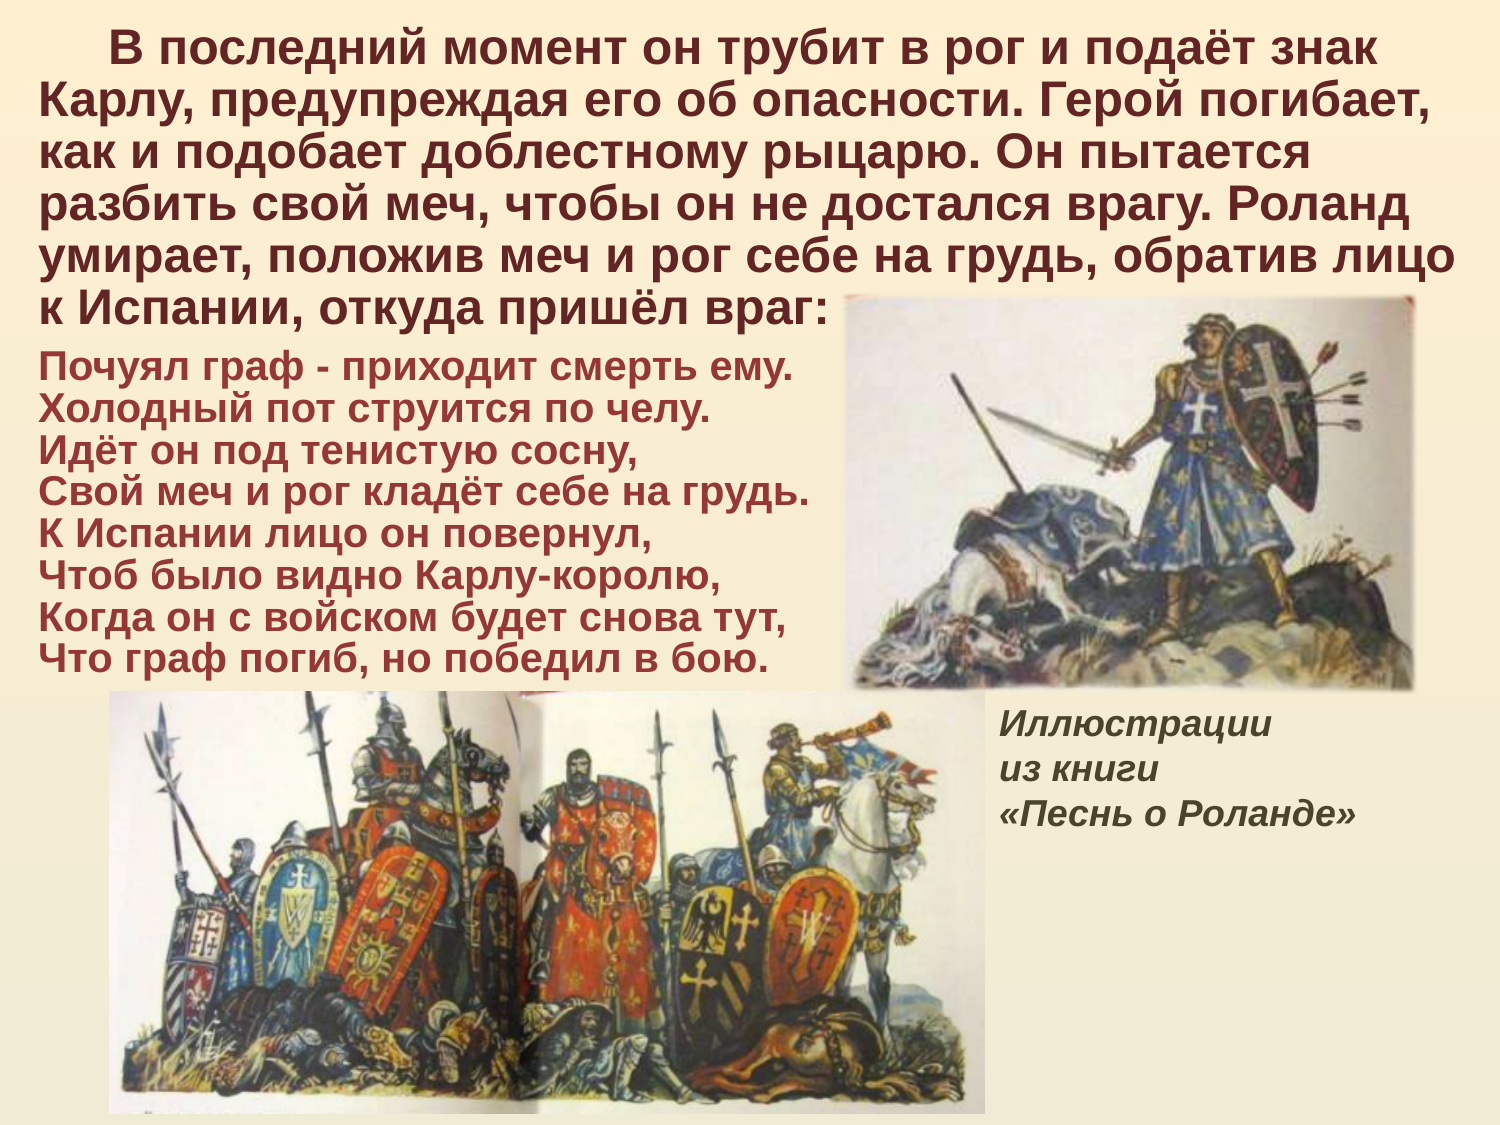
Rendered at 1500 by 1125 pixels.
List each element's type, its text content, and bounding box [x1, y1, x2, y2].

text_box В последний момент он трубит в рог и подаёт знак Карлу, предупреждая его об опасности. Герой погибает, как и подобает доблестному рыцарю. Он пытается разбить свой меч, чтобы он не достался врагу. Роланд умирает, положив меч и рог себе на грудь, обратив лицо к Испании, откуда пришёл враг: Почуял граф - приходит смерть ему. Холодный пот струится по челу. Идёт он под тенистую сосну, Свой меч и рог кладёт себе на грудь. К Испании лицо он повернул, Чтоб было видно Карлу-королю, Когда он с войском будет снова тут, Что граф погиб, но победил в бою. [23, 15, 1500, 689]
picture [109, 292, 1419, 1114]
text_box Иллюстрации из книги «Песнь о Роланде» [988, 704, 1395, 842]
